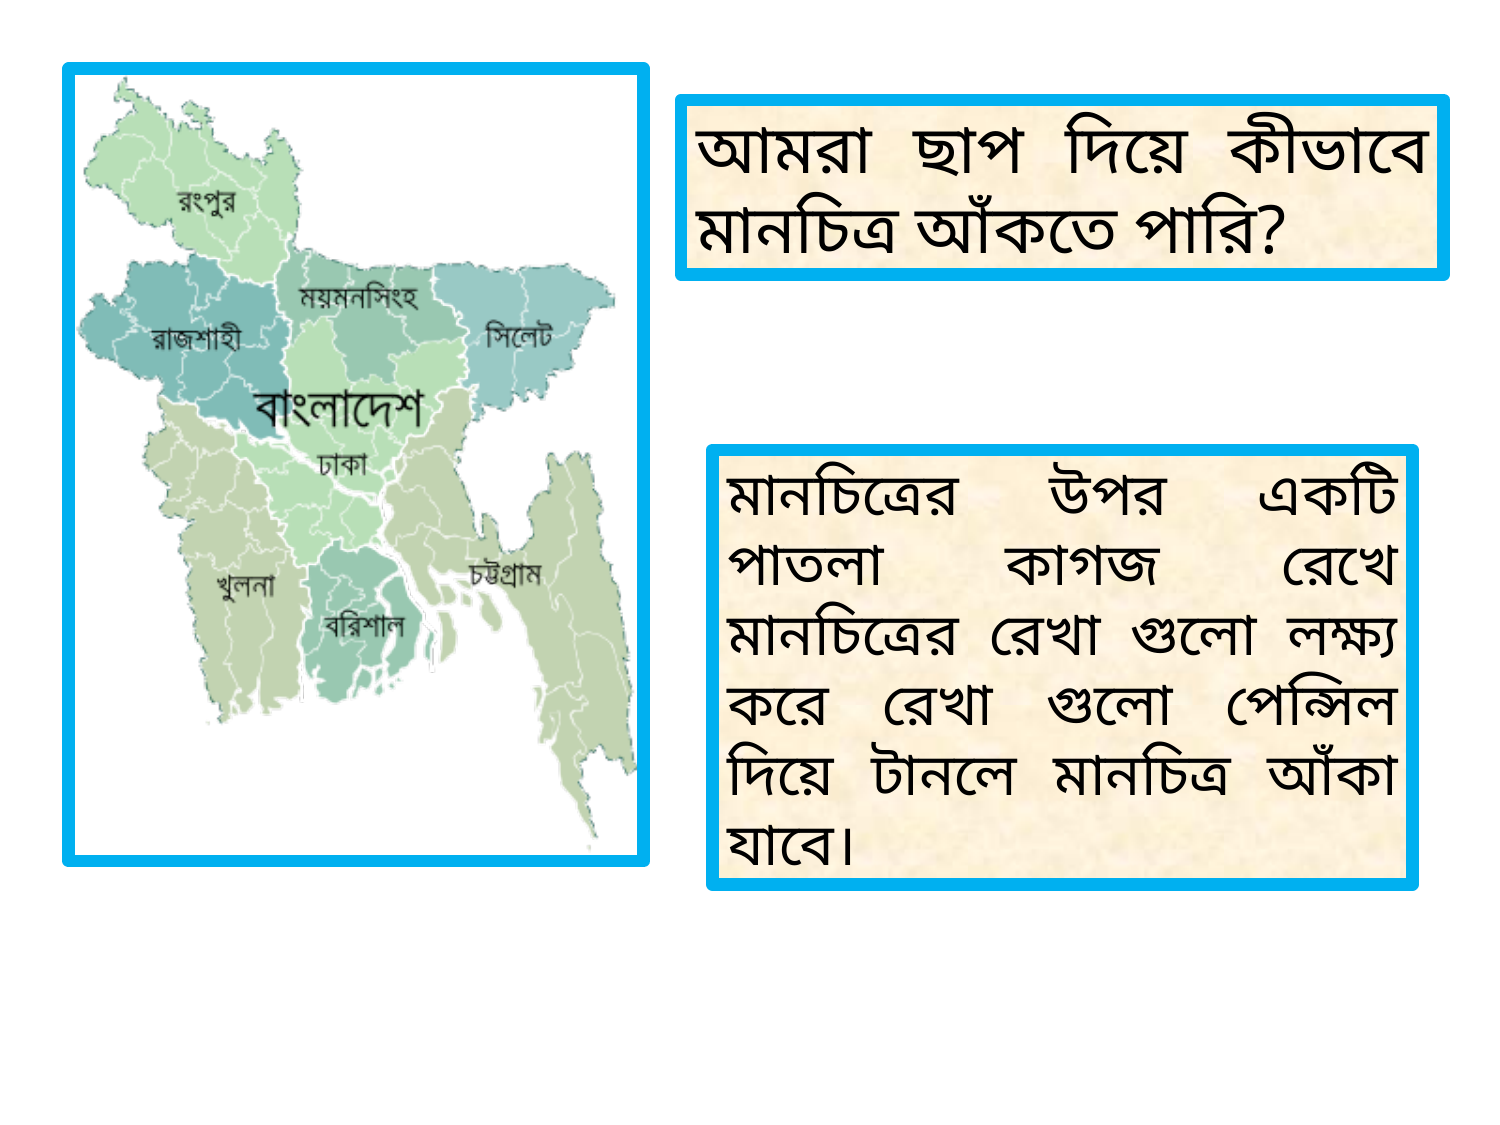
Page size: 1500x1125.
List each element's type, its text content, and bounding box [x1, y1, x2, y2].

text_box আমরা ছাপ দিয়ে কীভাবে মানচিত্র আঁকতে পারি? [681, 99, 1444, 275]
picture [76, 76, 636, 854]
text_box মানচিত্রের উপর একটি পাতলা কাগজ রেখে মানচিত্রের রেখা গুলো লক্ষ্য করে রেখা গুলো পেন্সিল দিয়ে টানলে মানচিত্র আঁকা যাবে। [712, 449, 1413, 885]
